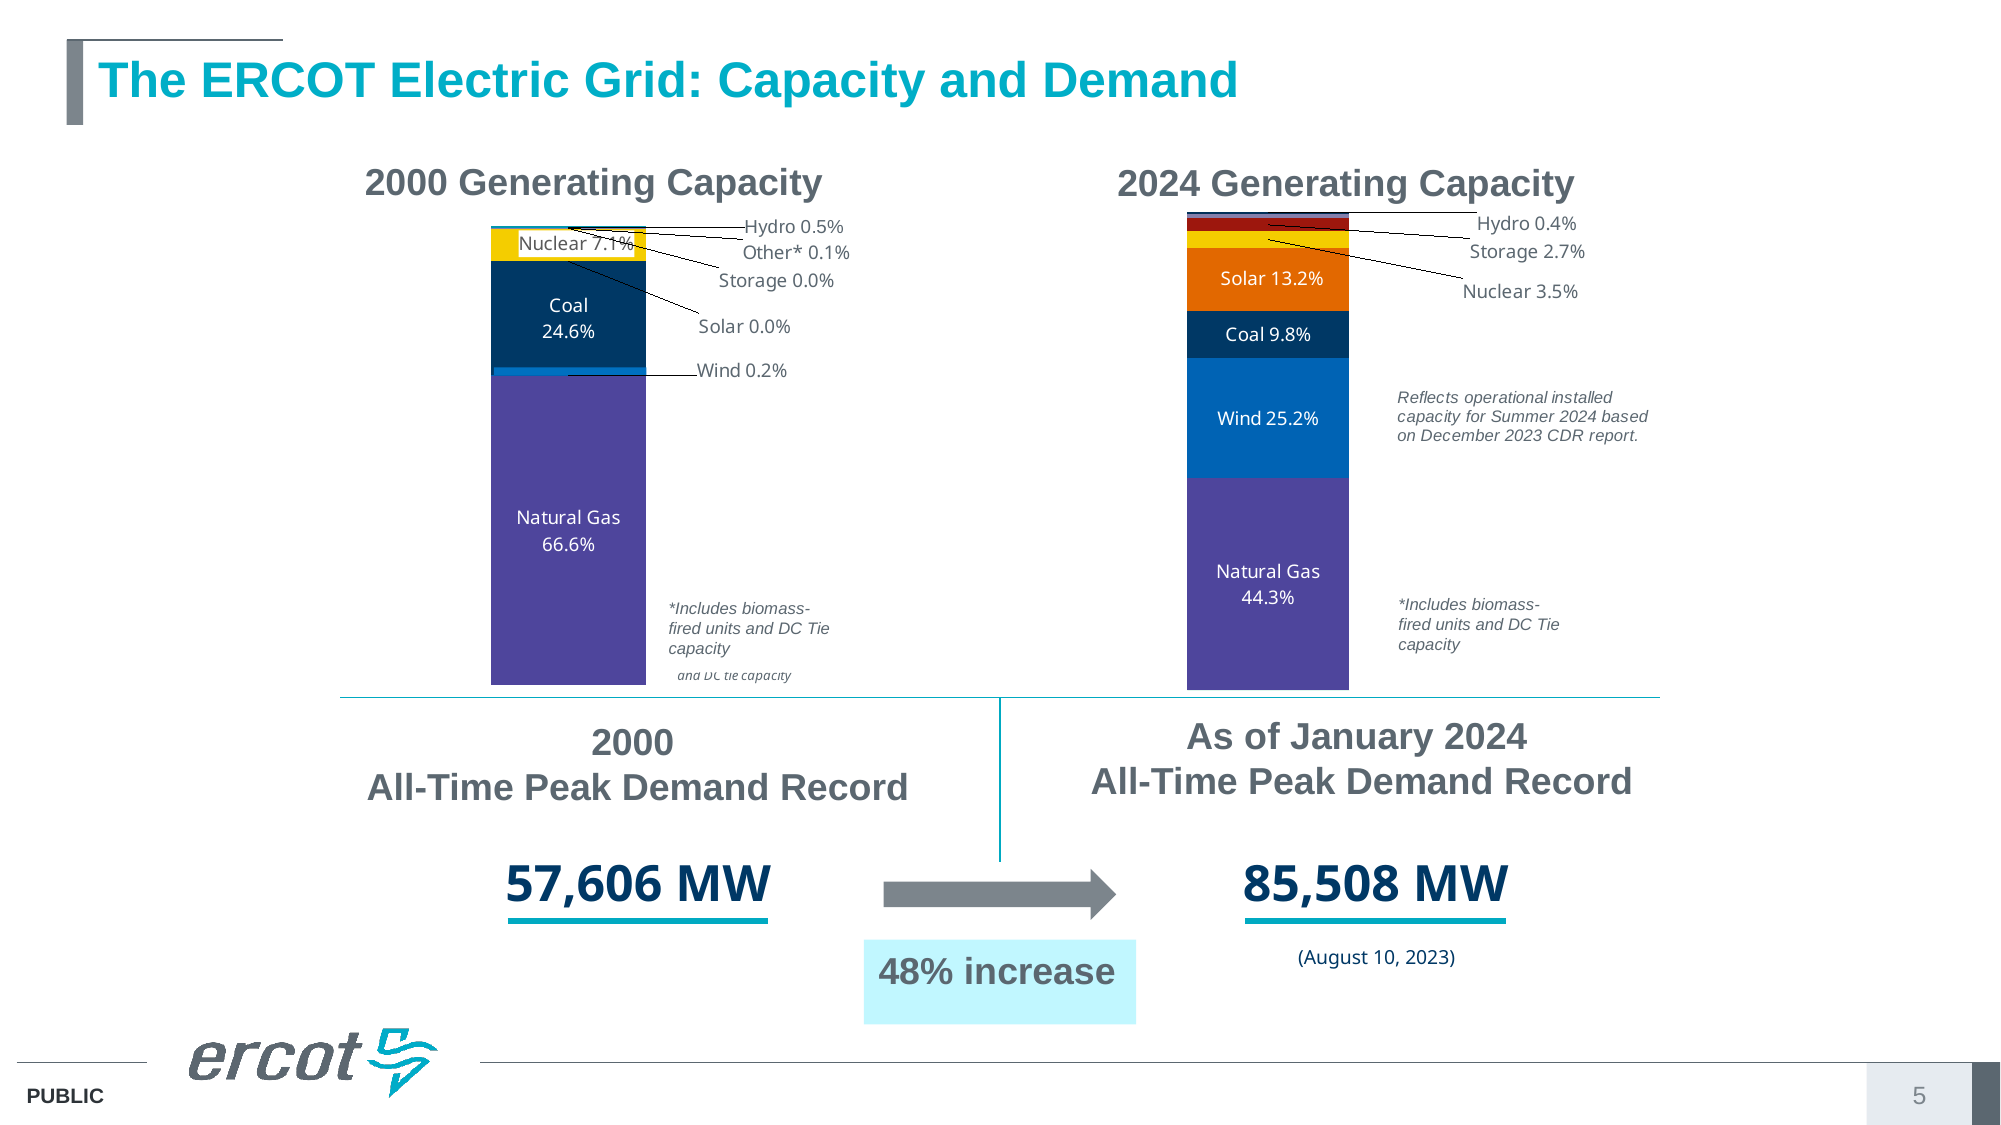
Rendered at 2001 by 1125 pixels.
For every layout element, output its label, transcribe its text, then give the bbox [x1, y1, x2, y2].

slide_number 5 [1866, 1076, 1973, 1113]
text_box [493, 843, 783, 921]
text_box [1231, 843, 1520, 977]
chart [305, 93, 1770, 748]
text_box 2000 All-Time Peak Demand Record [350, 749, 927, 796]
text_box 48% increase [863, 939, 1137, 1025]
text_box [881, 867, 1119, 922]
text_box As of January 2024 All-Time Peak Demand Record [1073, 757, 1650, 790]
picture [183, 1024, 442, 1100]
title The ERCOT Electric Grid: Capacity and Demand [83, 39, 1934, 125]
